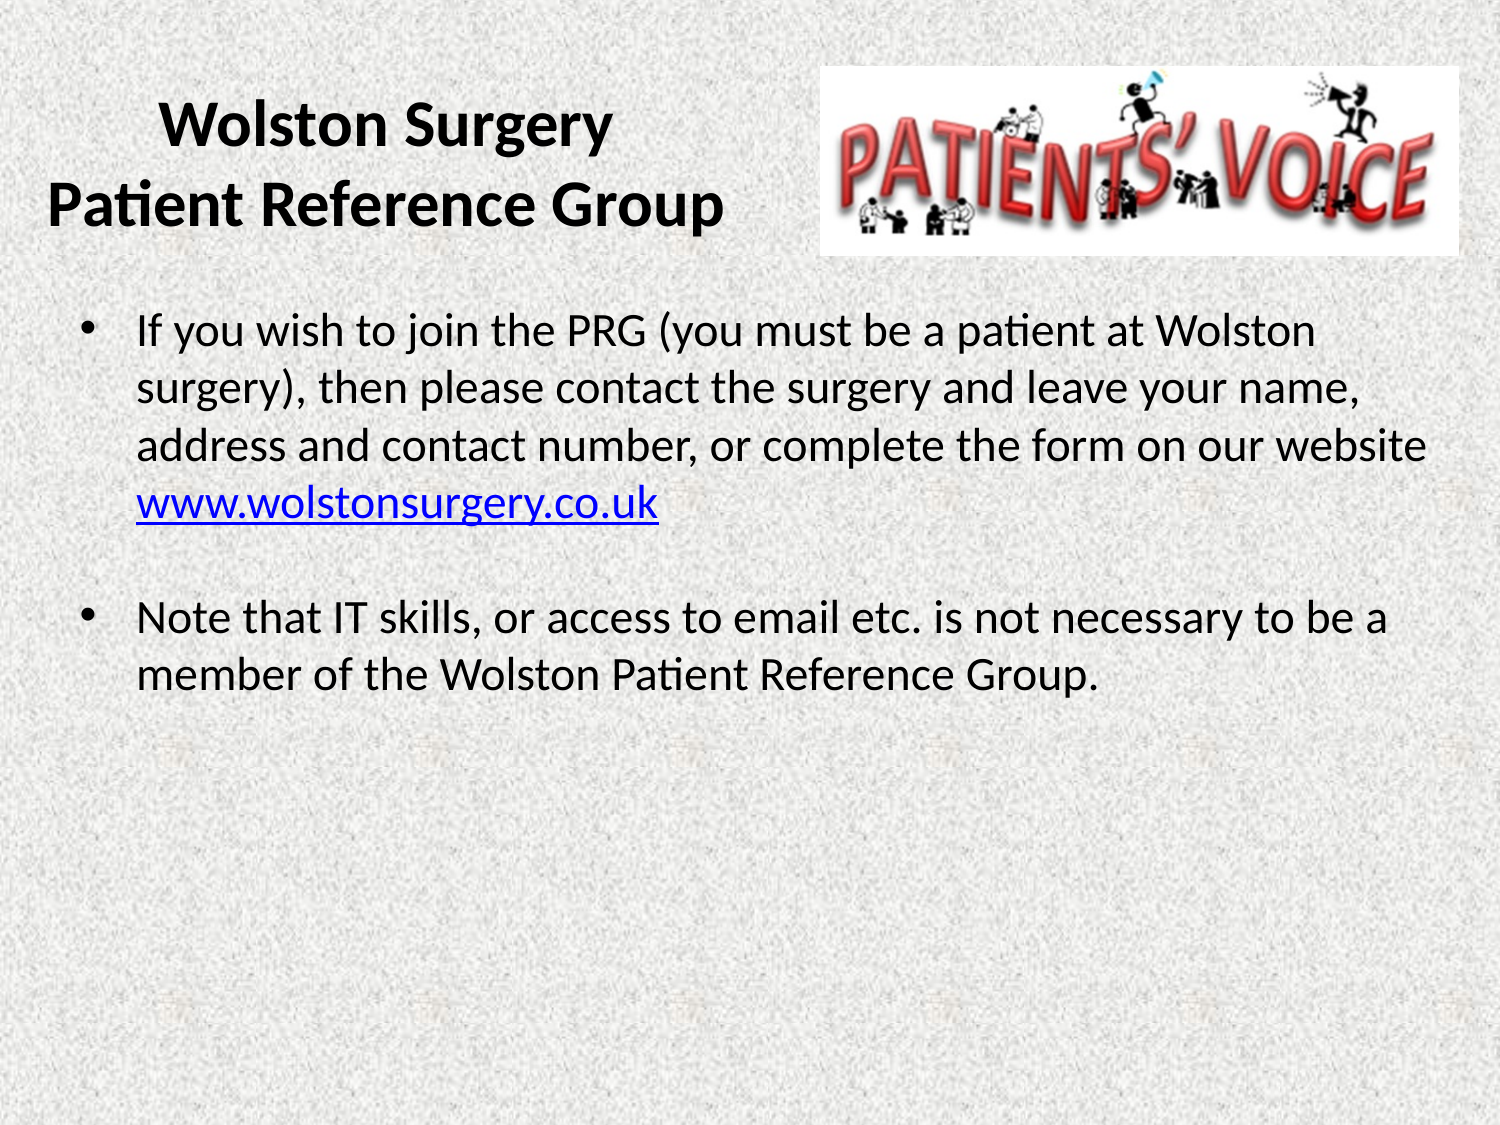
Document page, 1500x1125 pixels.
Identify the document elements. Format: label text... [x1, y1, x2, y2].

text_box If you wish to join the PRG (you must be a patient at Wolston surgery), then please contact the surgery and leave your name, address and contact number, or complete the form on our website www.wolstonsurgery.co.uk Note that IT skills, or access to email etc. is not necessary to be a member of the Wolston Patient Reference Group. [64, 290, 1447, 708]
picture [0, 0, 1500, 1125]
text_box Wolston Surgery Patient Reference Group [33, 72, 740, 248]
